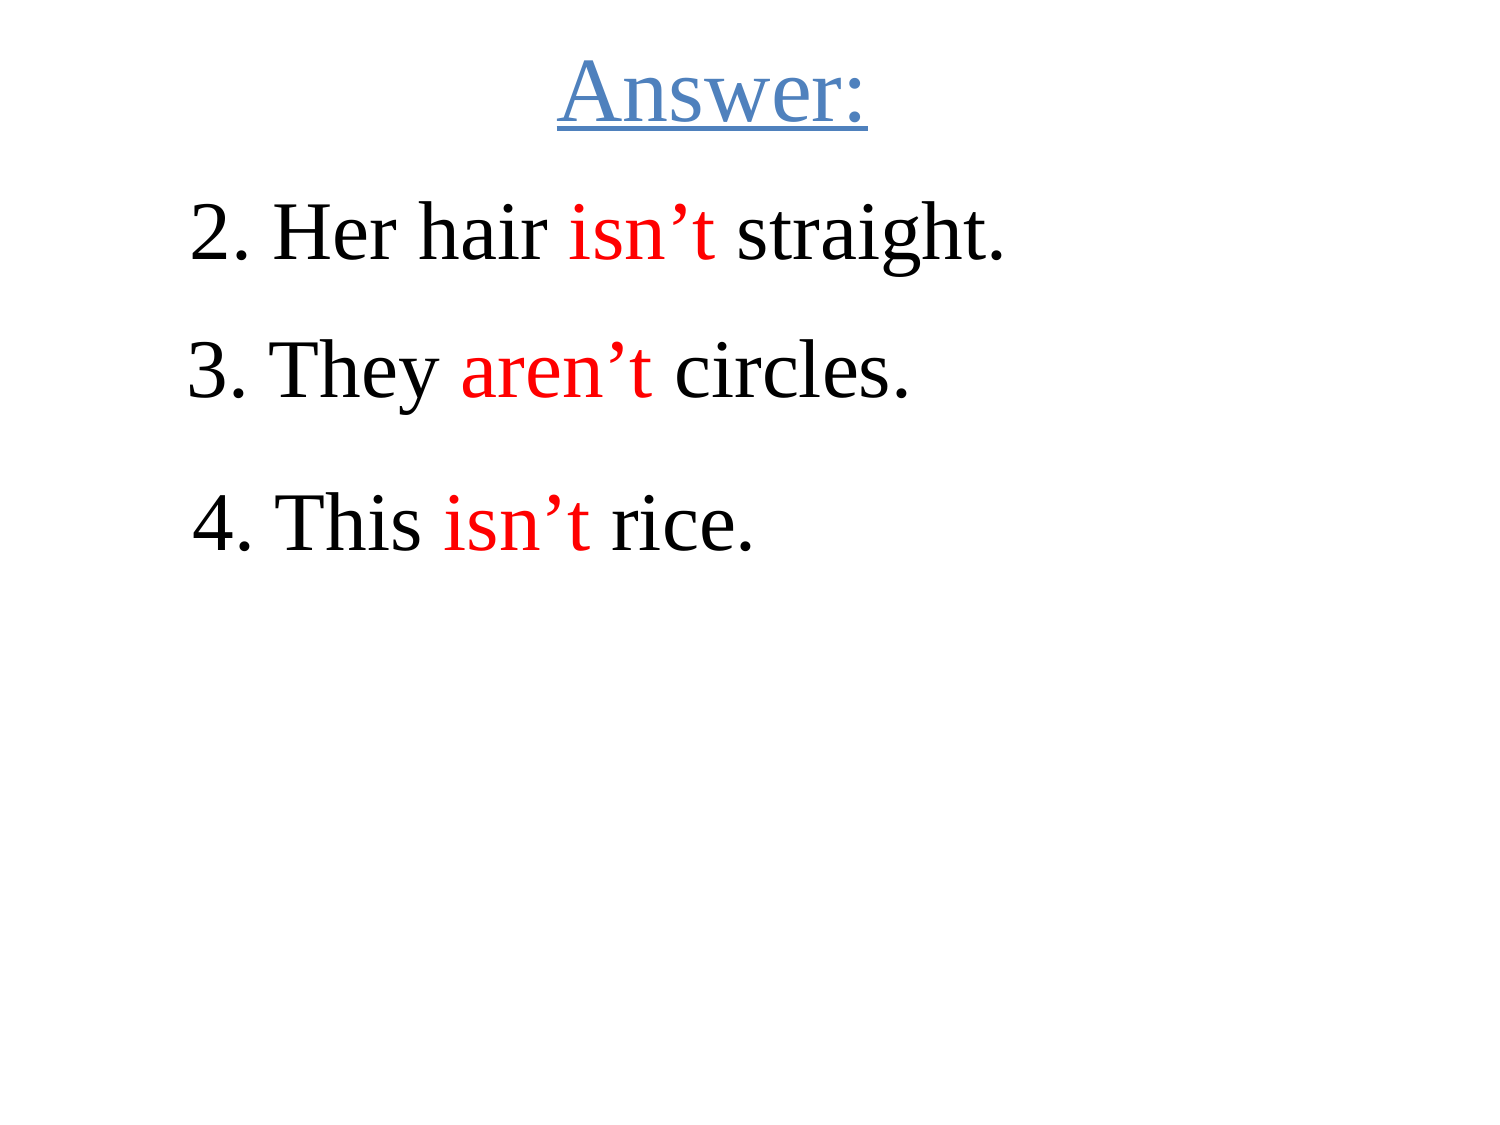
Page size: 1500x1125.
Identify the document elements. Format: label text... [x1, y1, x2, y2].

text_box 4. This isn’t rice. [178, 459, 788, 575]
text_box [74, 349, 1350, 488]
text_box Answer: [503, 21, 922, 148]
text_box 2. Her hair isn’t straight. [174, 168, 1025, 284]
text_box 3. They aren’t circles. [172, 306, 938, 422]
